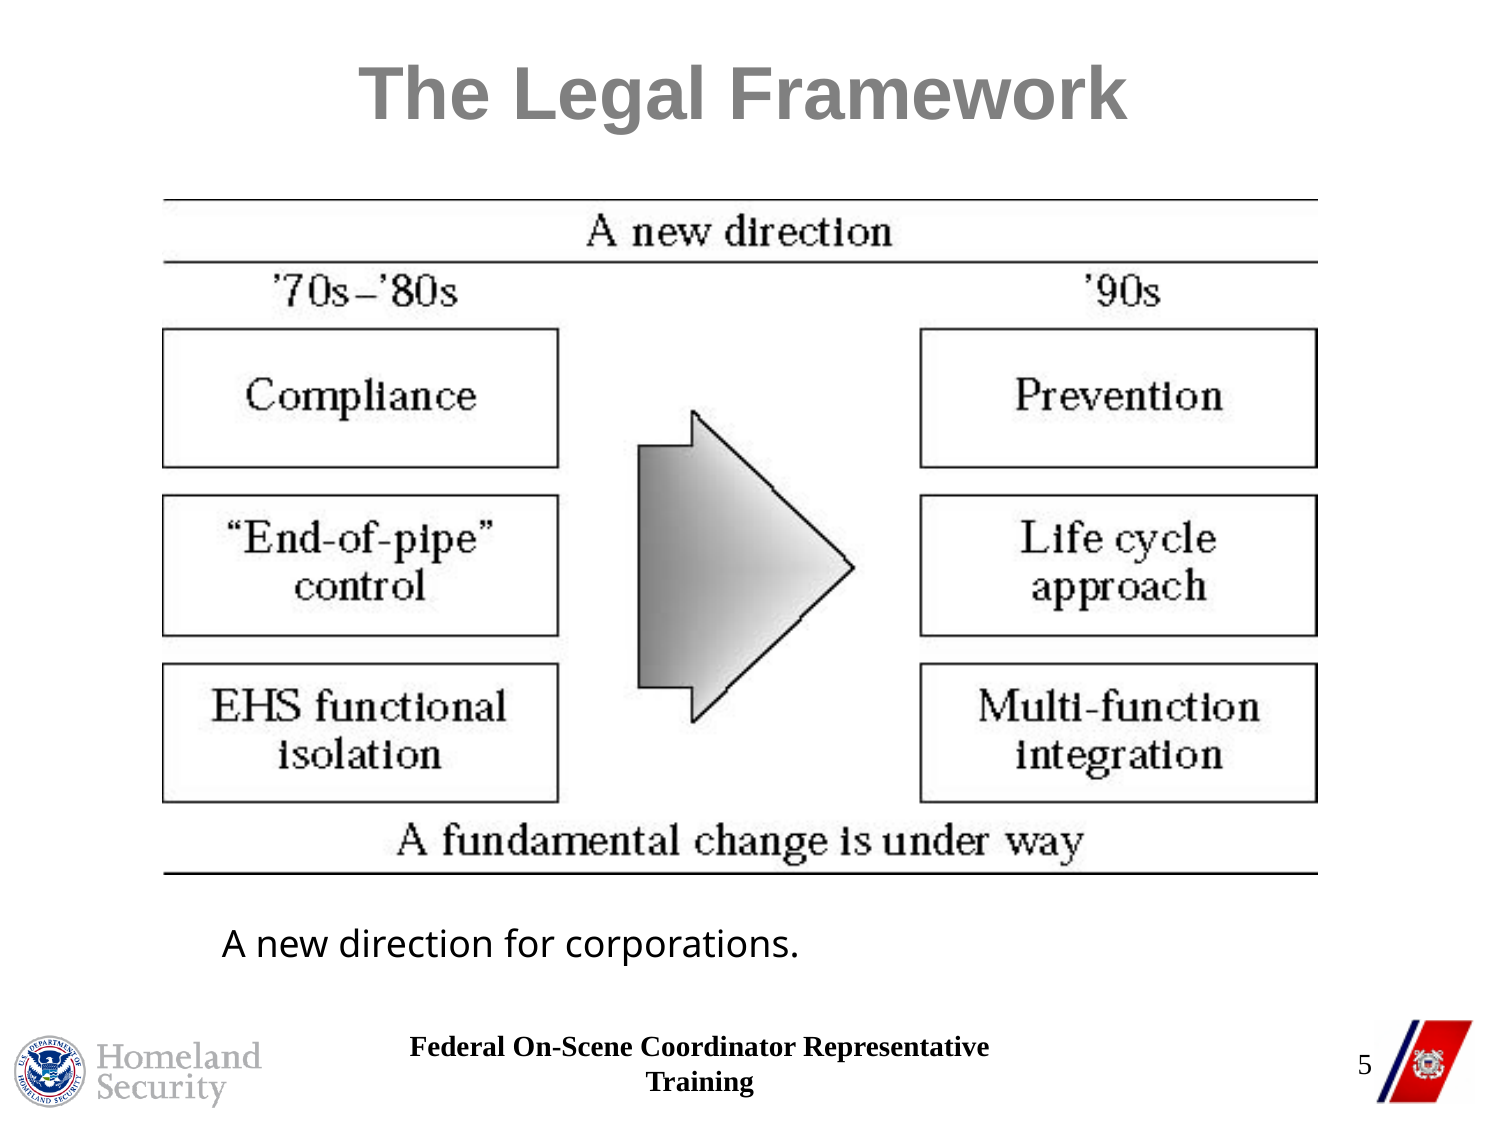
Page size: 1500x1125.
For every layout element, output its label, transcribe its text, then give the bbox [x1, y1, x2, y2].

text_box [337, 1019, 1476, 1105]
picture [12, 1035, 263, 1108]
text_box A new direction for corporations. [207, 912, 816, 973]
picture [162, 199, 1318, 876]
text_box The Legal Framework [262, 37, 1225, 143]
